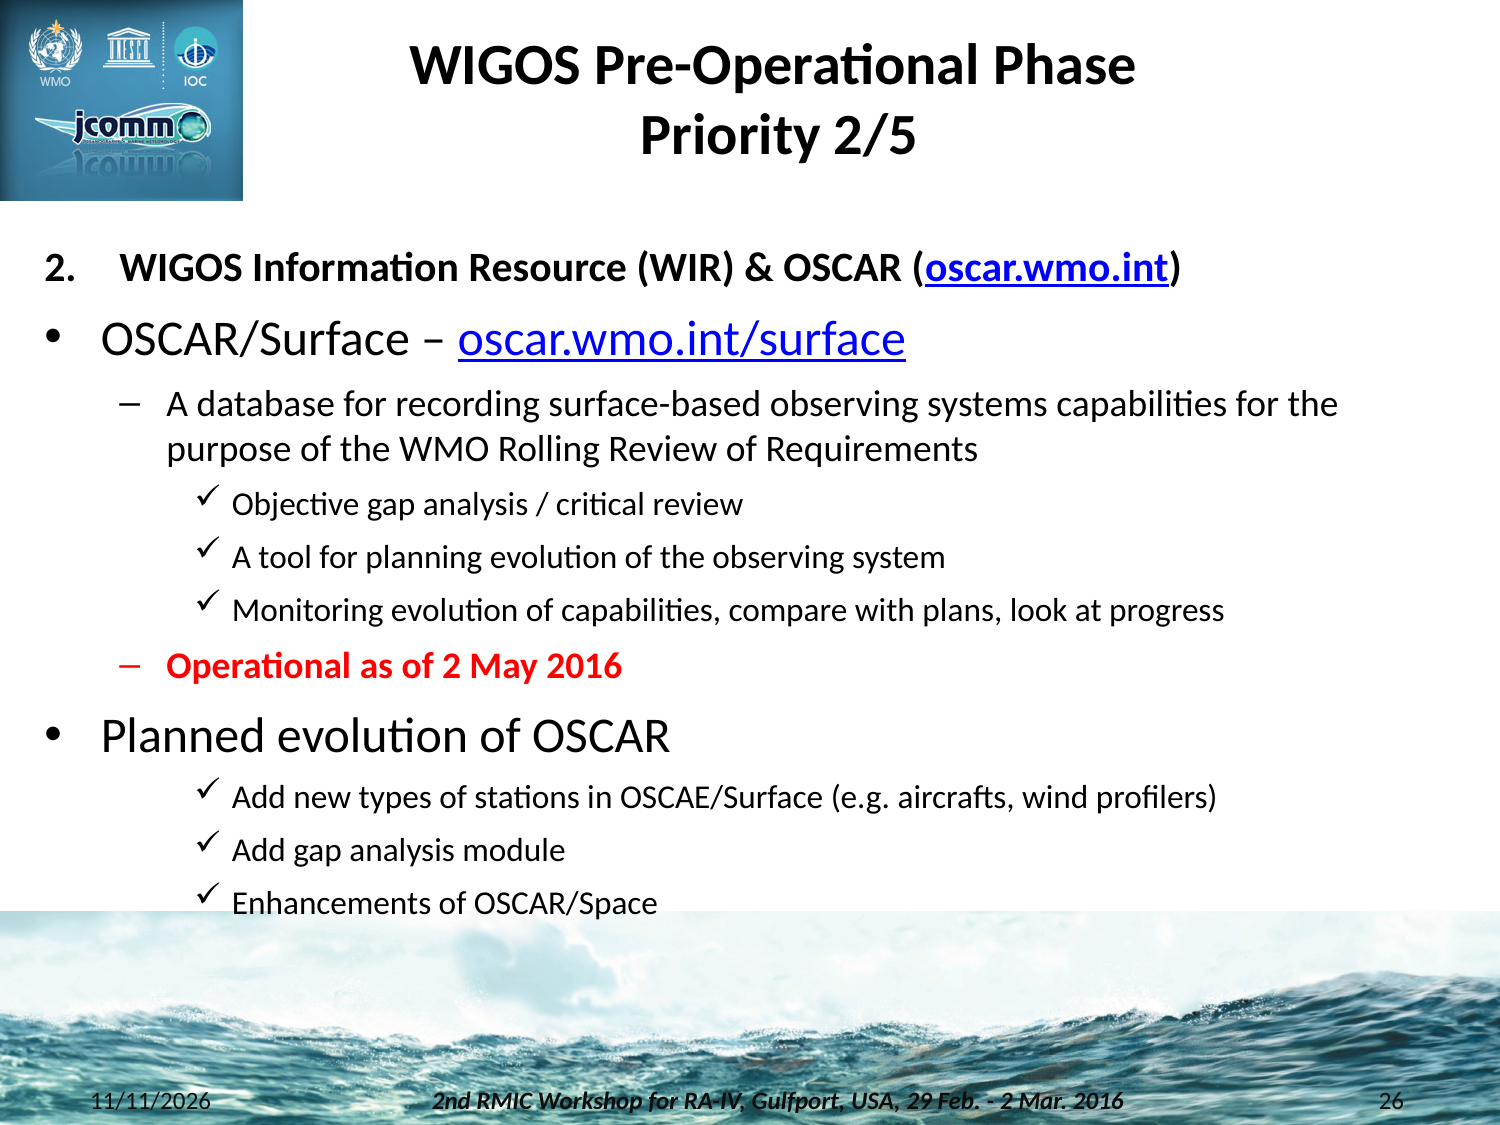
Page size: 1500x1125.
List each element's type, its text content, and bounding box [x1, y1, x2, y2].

footer 2nd RMIC Workshop for RA-IV, Gulfport, USA, 29 Feb. - 2 Mar. 2016 [346, 1069, 1211, 1125]
slide_number 26 [1211, 1069, 1425, 1125]
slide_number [75, 1069, 346, 1125]
list WIGOS Information Resource (WIR) & OSCAR (oscar.wmo.int) OSCAR/Surface – oscar.wmo.int/surface A database for recording surface-based observing systems capabilities for the purpose of the WMO Rolling Review of Requirements Objective gap analysis / critical review A tool for planning evolution of the observing system Monitoring evolution of capabilities, compare with plans, look at progress Operational as of 2 May 2016 Planned evolution of OSCAR Add new types of stations in OSCAE/Surface (e.g. aircrafts, wind profilers) Add gap analysis module Enhancements of OSCAR/Space [29, 231, 1459, 1036]
picture [0, 911, 1500, 1125]
title WIGOS Pre-Operational Phase Priority 2/5 [253, 7, 1306, 185]
picture [0, 0, 243, 201]
